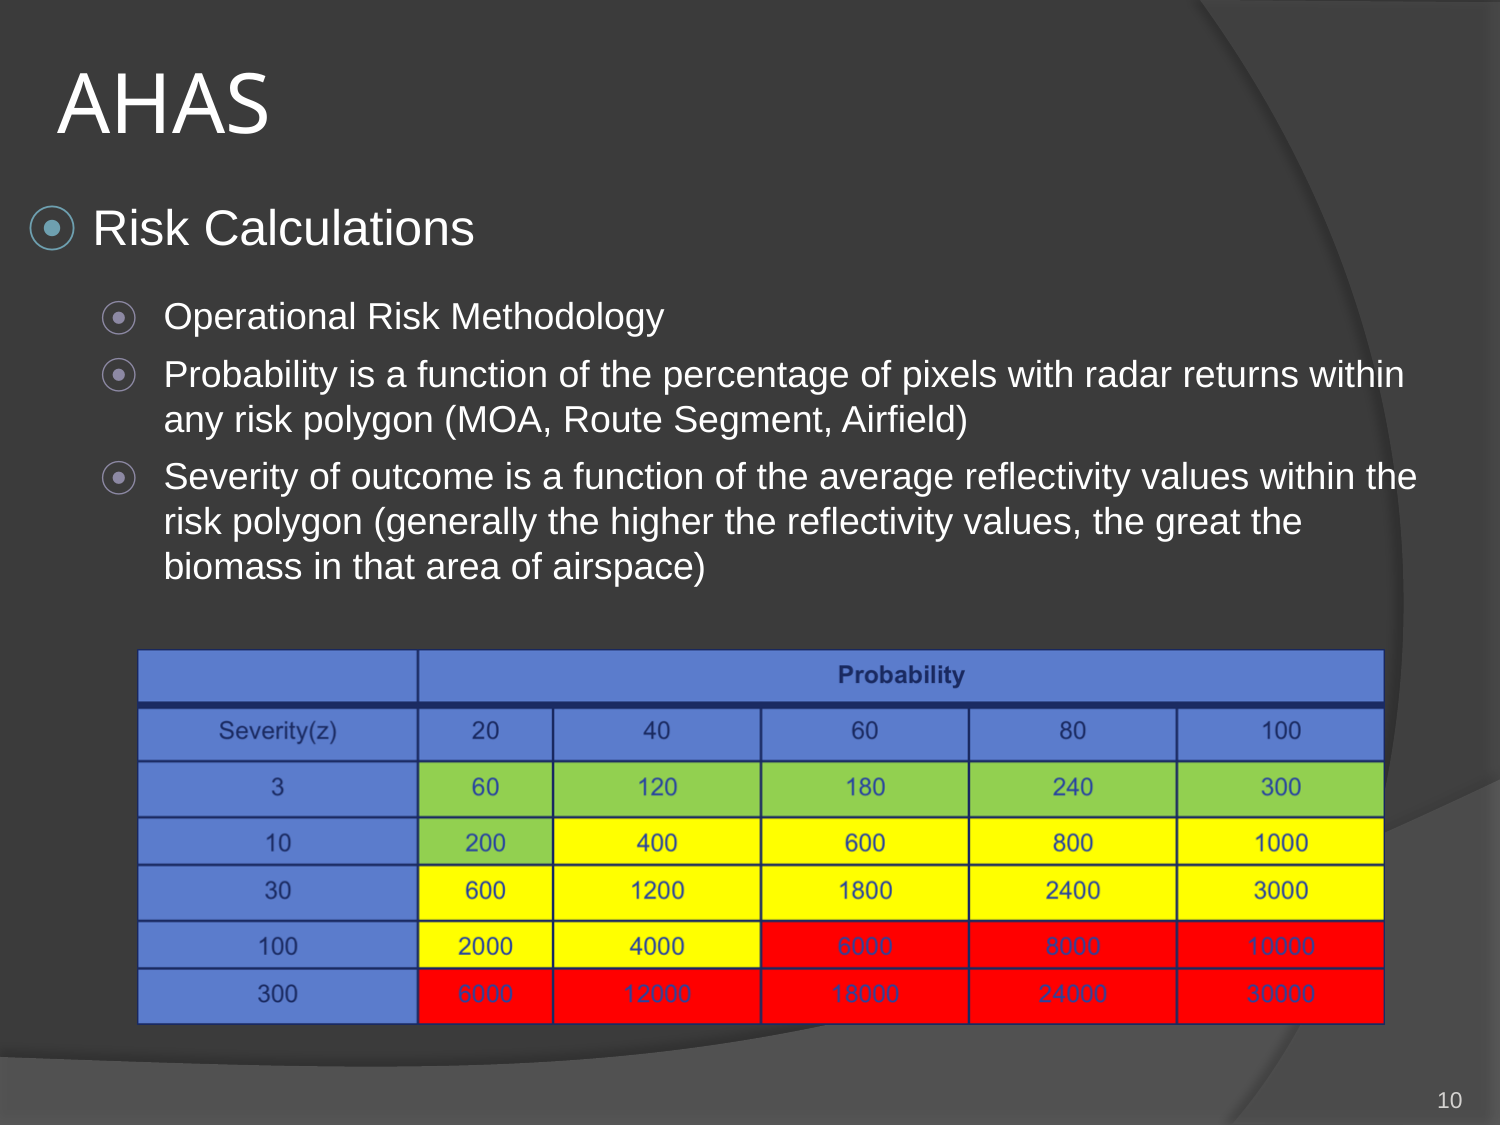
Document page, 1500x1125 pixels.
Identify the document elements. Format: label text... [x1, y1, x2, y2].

slide_number ‹#› [1337, 1053, 1463, 1114]
list Risk Calculations Operational Risk Methodology Probability is a function of the percentage of pixels with radar returns within any risk polygon (MOA, Route Segment, Airfield) Severity of outcome is a function of the average reflectivity values within the risk polygon (generally the higher the reflectivity values, the great the biomass in that area of airspace) [12, 187, 1463, 613]
title AHAS [50, 6, 300, 187]
picture [137, 649, 1385, 1026]
